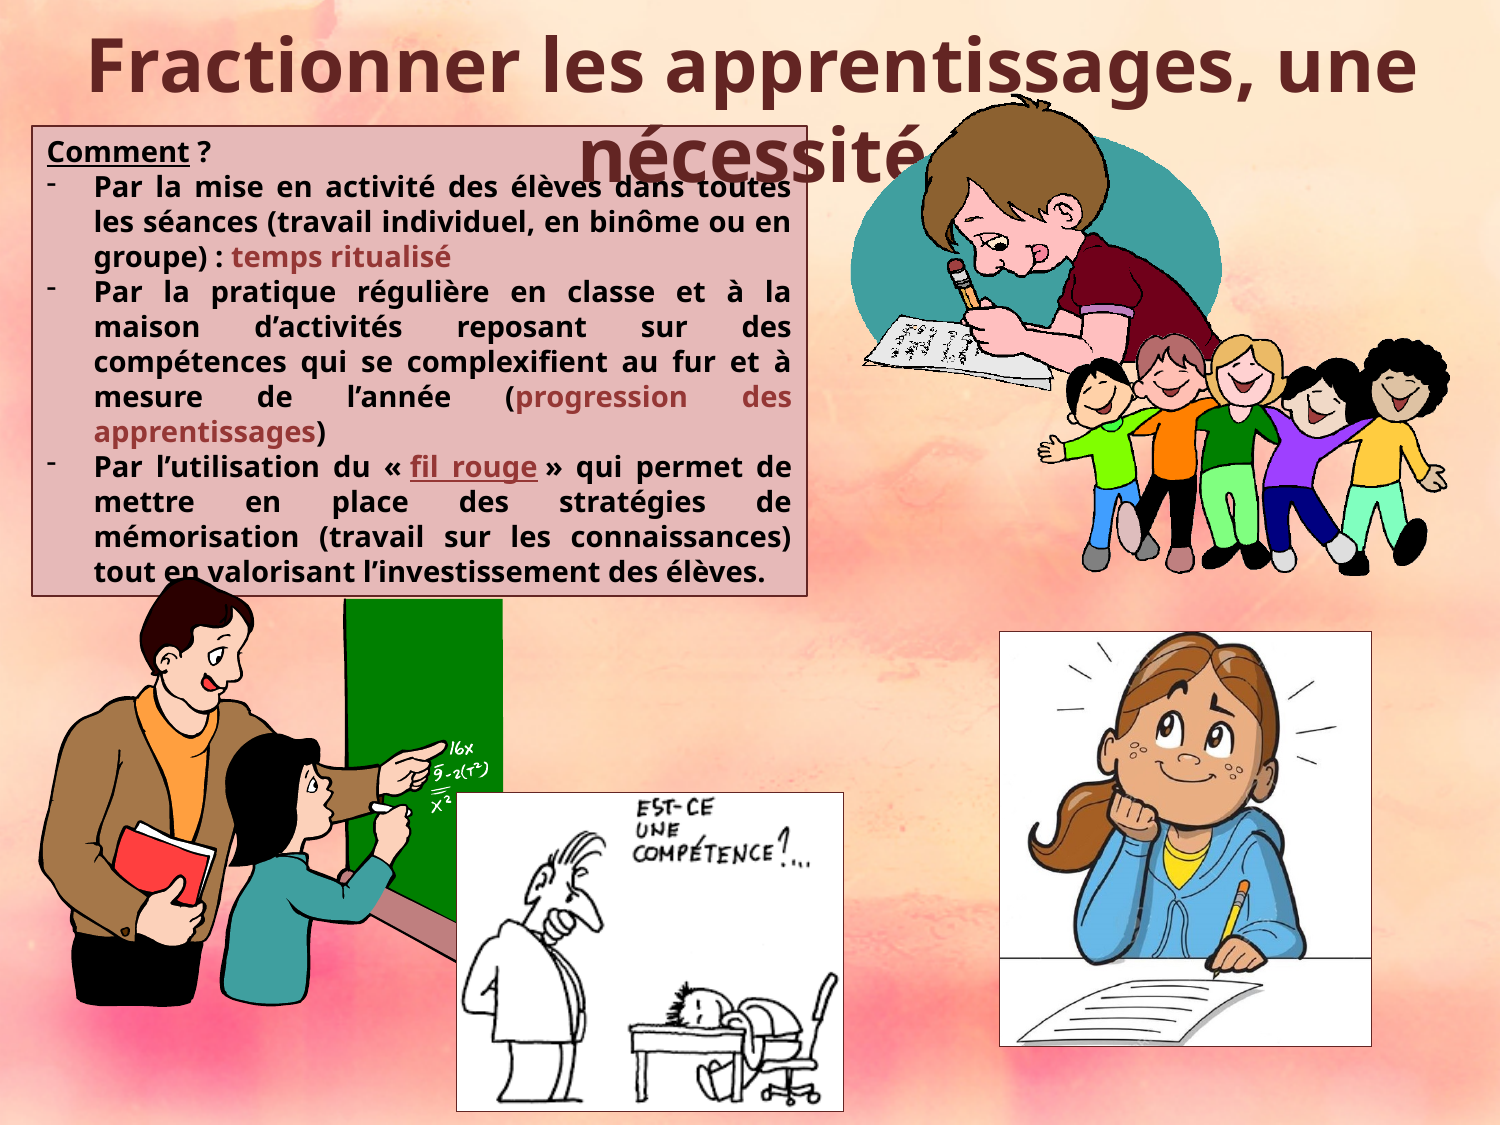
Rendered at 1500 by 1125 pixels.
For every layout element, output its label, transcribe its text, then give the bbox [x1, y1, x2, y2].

picture [0, 0, 1500, 1125]
text_box Fractionner les apprentissages, une nécessité [32, 9, 1474, 205]
text_box Comment ? Par la mise en activité des élèves dans toutes les séances (travail individuel, en binôme ou en groupe) : temps ritualisé Par la pratique régulière en classe et à la maison d’activités reposant sur des compétences qui se complexifient au fur et à mesure de l’année (progression des apprentissages) Par l’utilisation du « fil rouge » qui permet de mettre en place des stratégies de mémorisation (travail sur les connaissances) tout en valorisant l’investissement des élèves. [30, 124, 809, 598]
